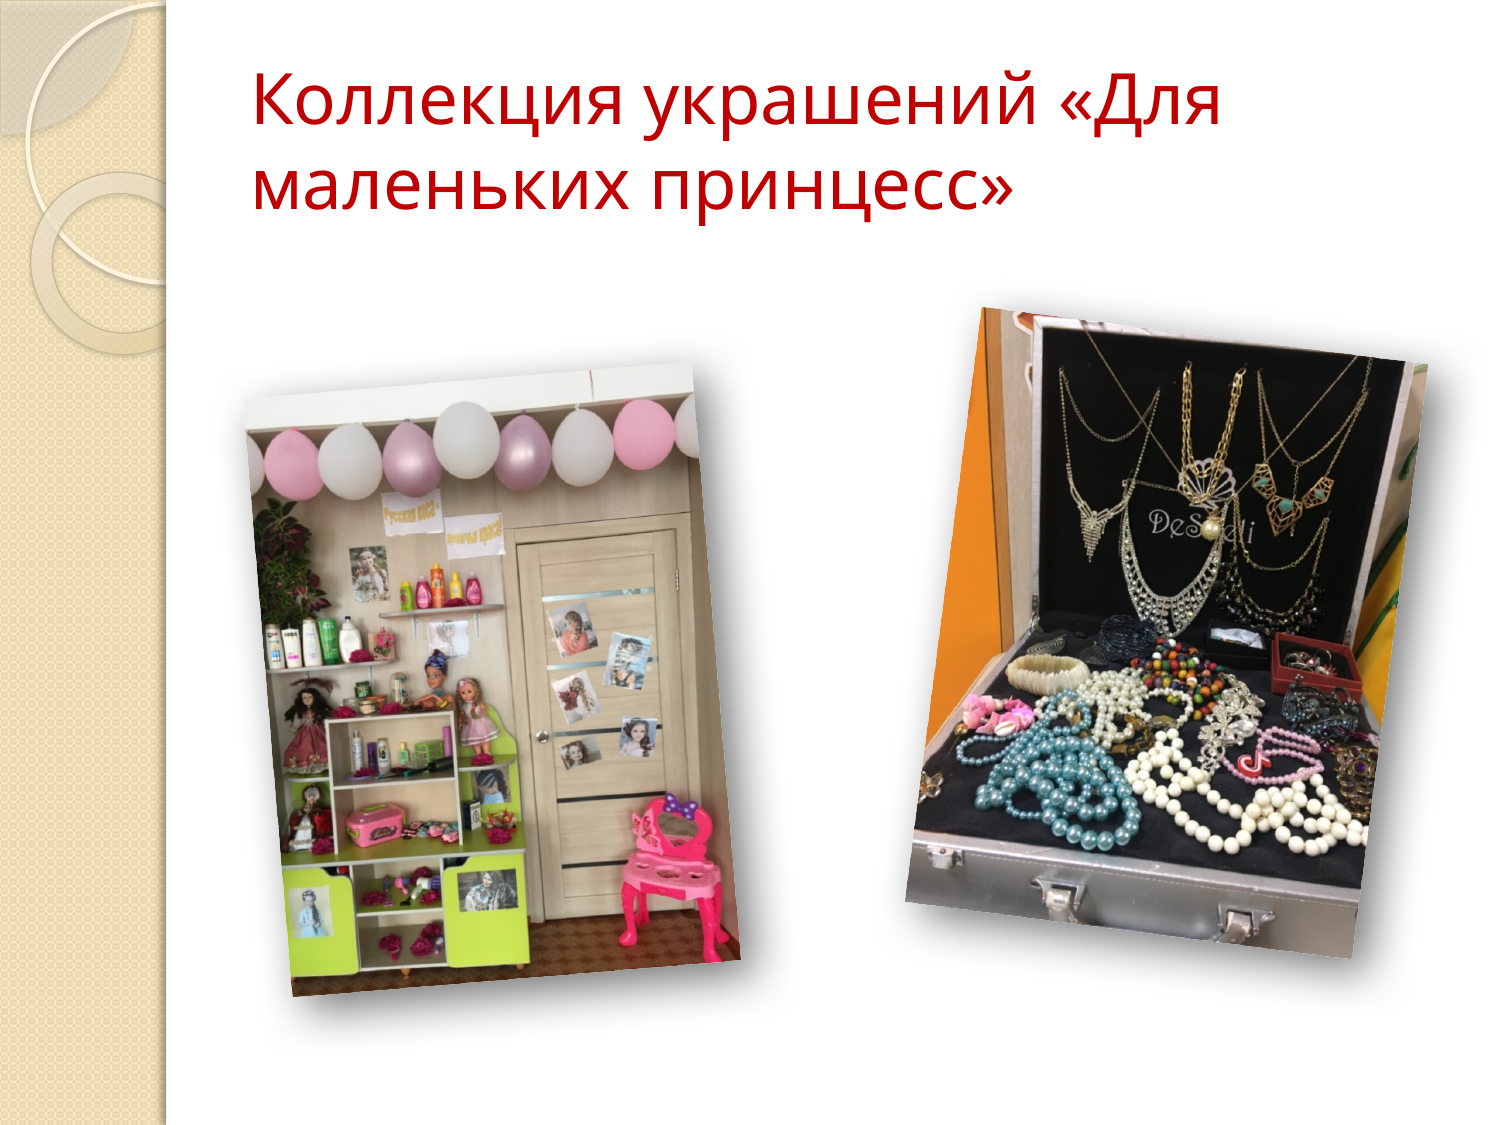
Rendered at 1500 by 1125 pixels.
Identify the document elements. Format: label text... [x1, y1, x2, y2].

picture [243, 362, 698, 453]
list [865, 407, 1466, 858]
picture [905, 858, 1364, 958]
title Коллекция украшений «Для маленьких принцесс» [235, 45, 1466, 233]
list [190, 453, 792, 905]
picture [969, 308, 1428, 407]
picture [285, 905, 740, 997]
